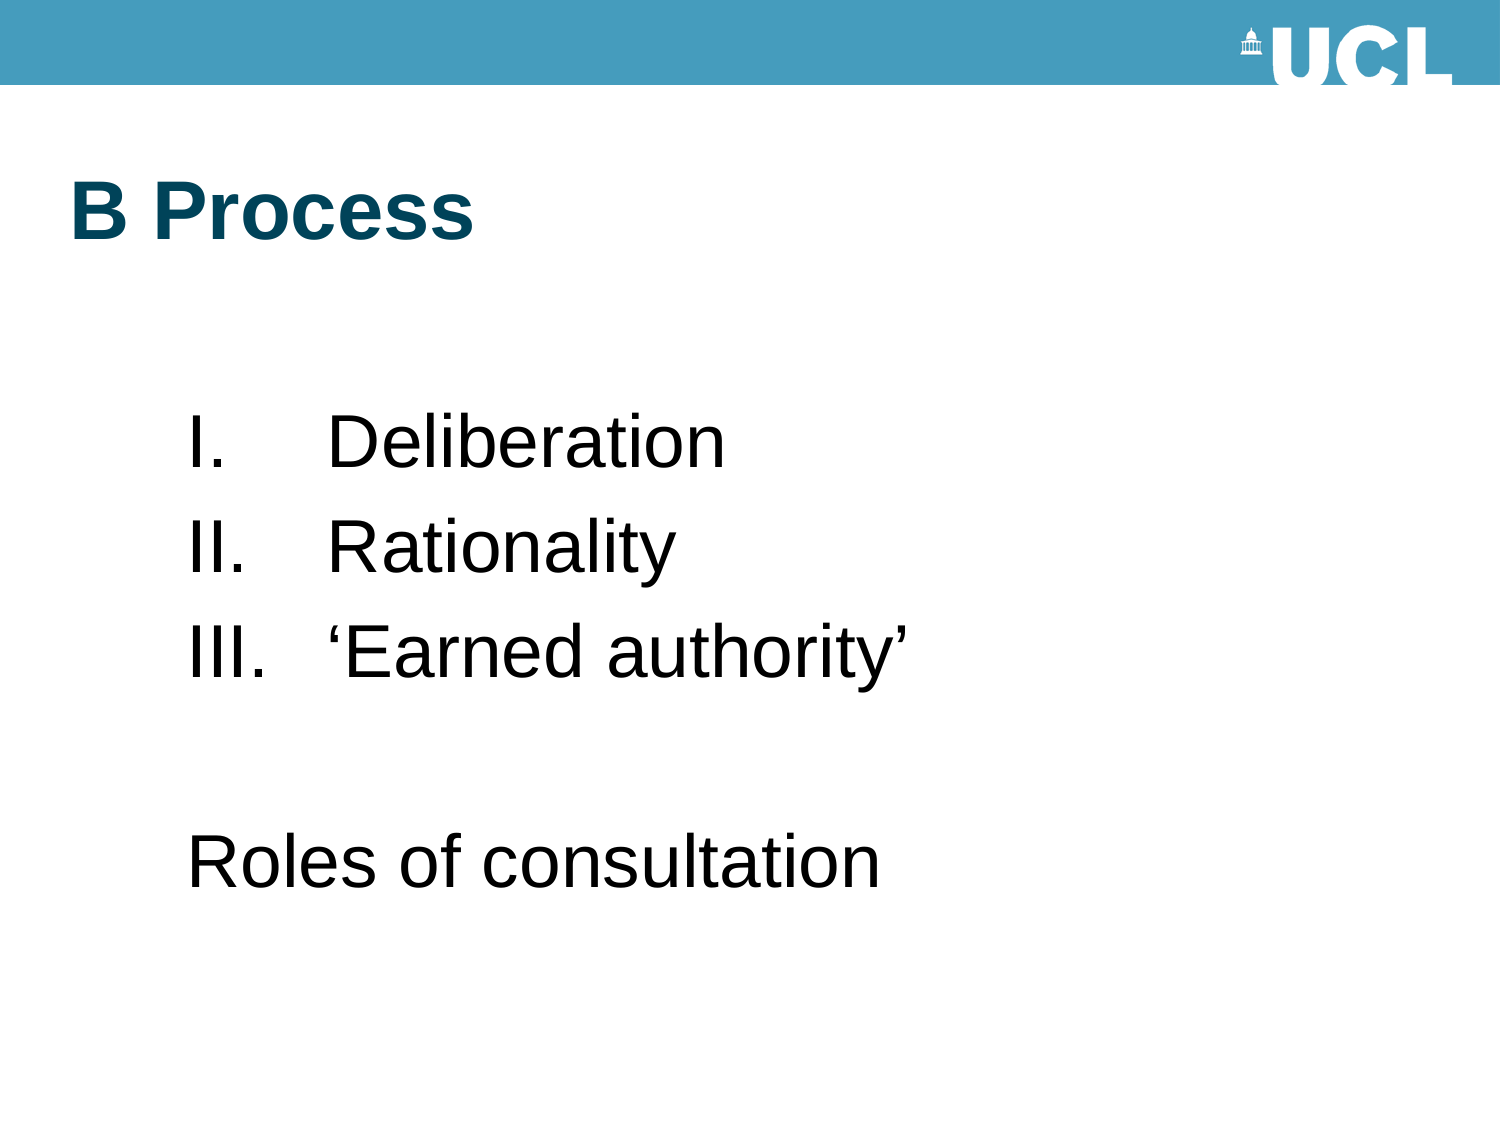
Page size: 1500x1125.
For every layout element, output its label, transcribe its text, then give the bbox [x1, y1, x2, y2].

title B Process [54, 148, 1447, 362]
list Deliberation Rationality ‘Earned authority’ Roles of consultation [171, 385, 1270, 953]
picture [0, 0, 1500, 85]
